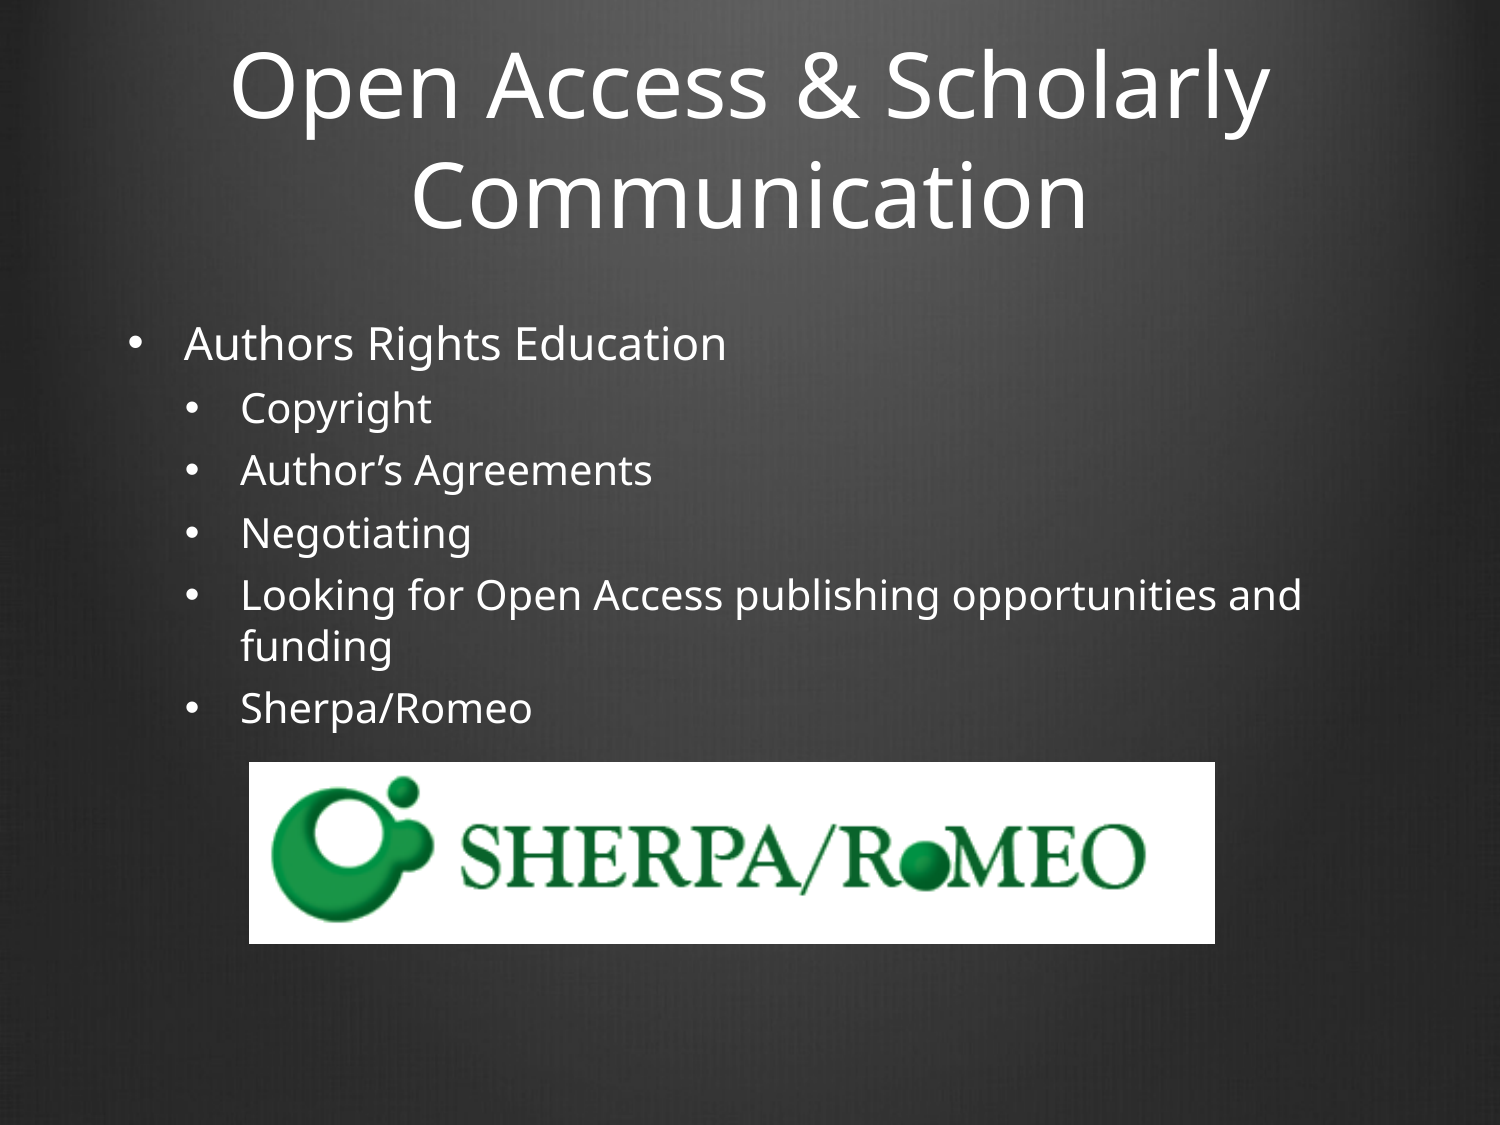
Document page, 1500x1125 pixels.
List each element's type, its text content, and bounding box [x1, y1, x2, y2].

title Open Access & Scholarly Communication [112, 19, 1388, 255]
list Authors Rights Education Copyright Author’s Agreements Negotiating Looking for Open Access publishing opportunities and funding Sherpa/Romeo [112, 306, 1388, 1005]
picture [249, 762, 1215, 944]
